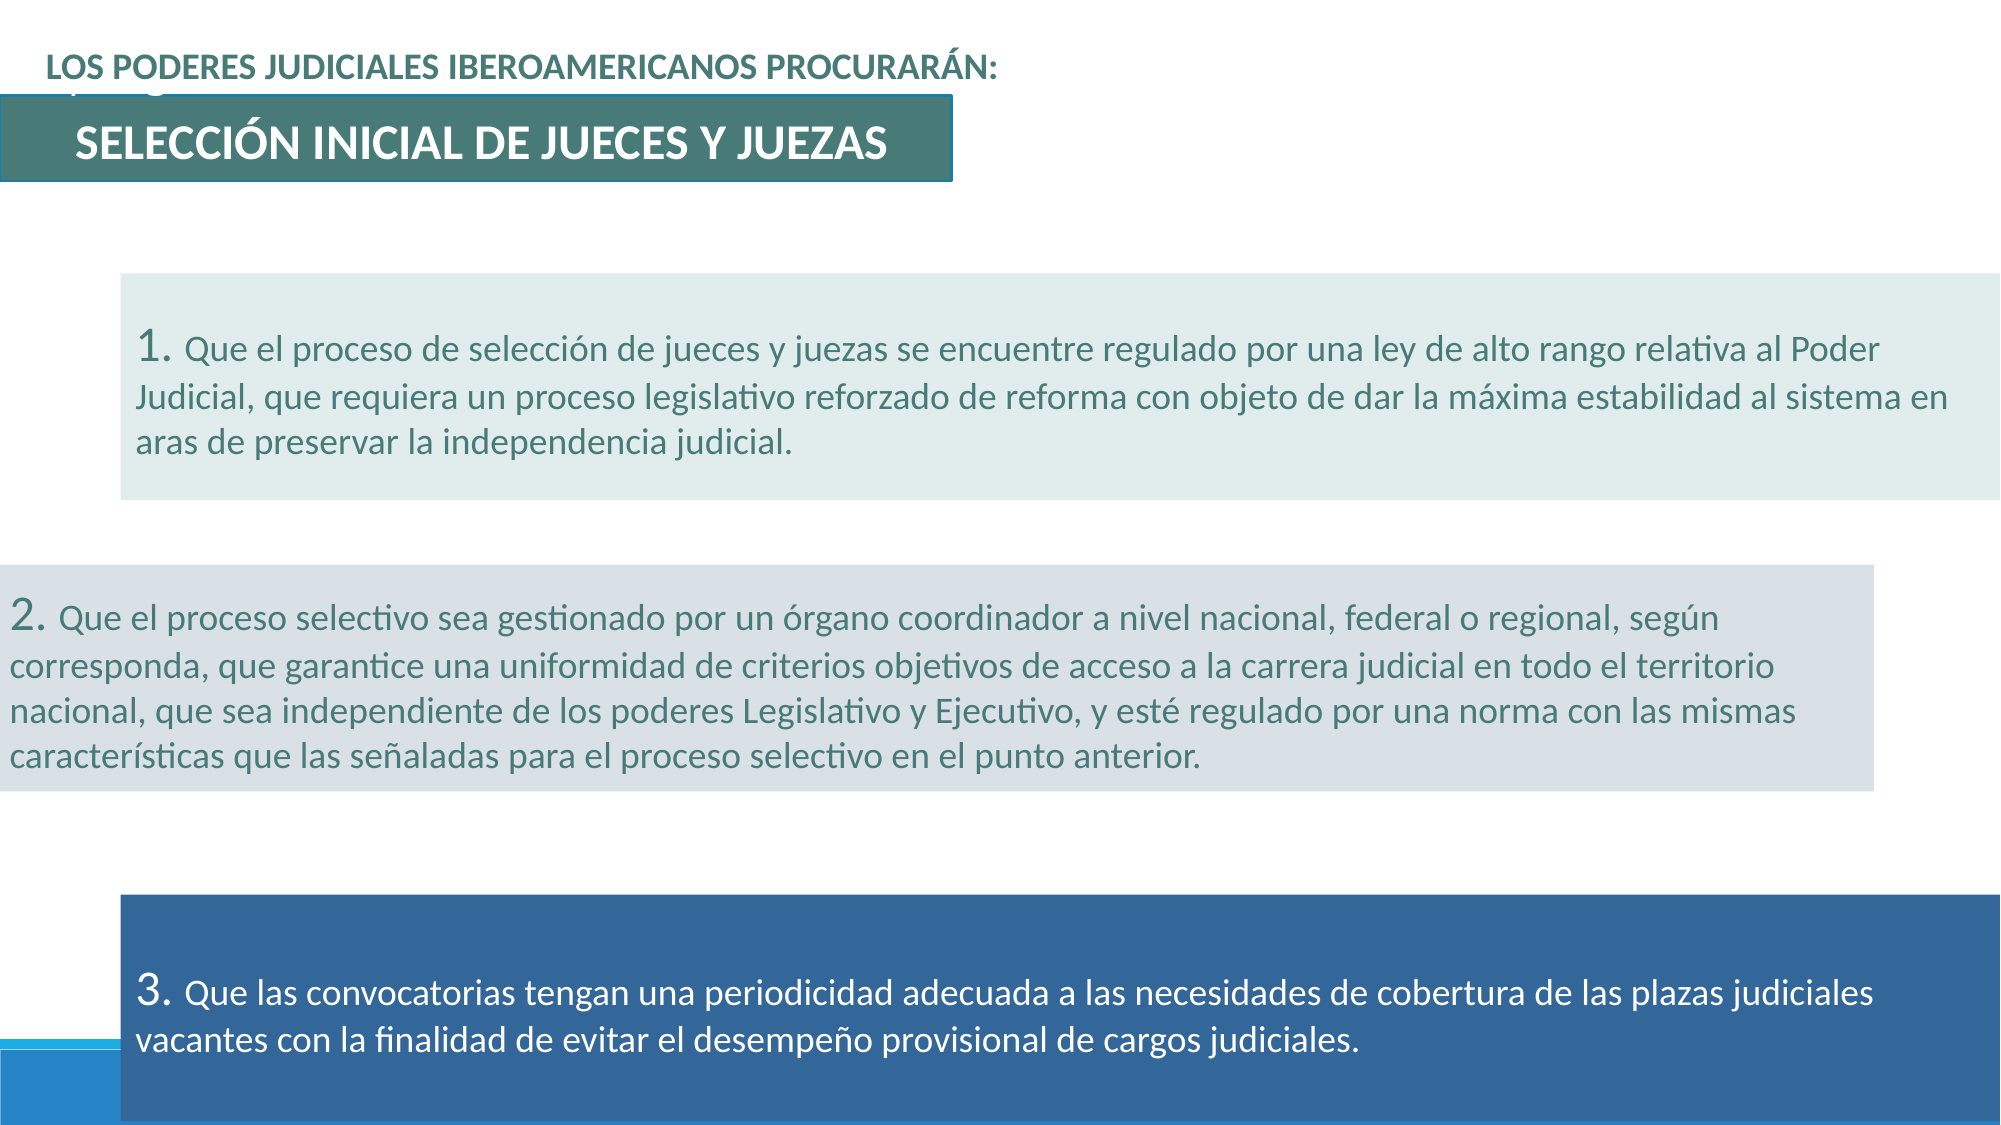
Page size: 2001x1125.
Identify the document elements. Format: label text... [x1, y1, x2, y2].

text_box 2. Que el proceso selectivo sea gestionado por un órgano coordinador a nivel nacional, federal o regional, según corresponda, que garantice una uniformidad de criterios objetivos de acceso a la carrera judicial en todo el territorio nacional, que sea independiente de los poderes Legislativo y Ejecutivo, y esté regulado por una norma con las mismas características que las señaladas para el proceso selectivo en el punto anterior. [0, 563, 1875, 793]
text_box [0, 43, 982, 182]
text_box 3. Que las convocatorias tengan una periodicidad adecuada a las necesidades de cobertura de las plazas judiciales vacantes con la finalidad de evitar el desempeño provisional de cargos judiciales. [119, 893, 2000, 1123]
text_box 1. Que el proceso de selección de jueces y juezas se encuentre regulado por una ley de alto rango relativa al Poder Judicial, que requiera un proceso legislativo reforzado de reforma con objeto de dar la máxima estabilidad al sistema en aras de preservar la independencia judicial. [119, 272, 2000, 501]
text_box LOS PODERES JUDICIALES IBEROAMERICANOS PROCURARÁN: [31, 34, 1015, 95]
